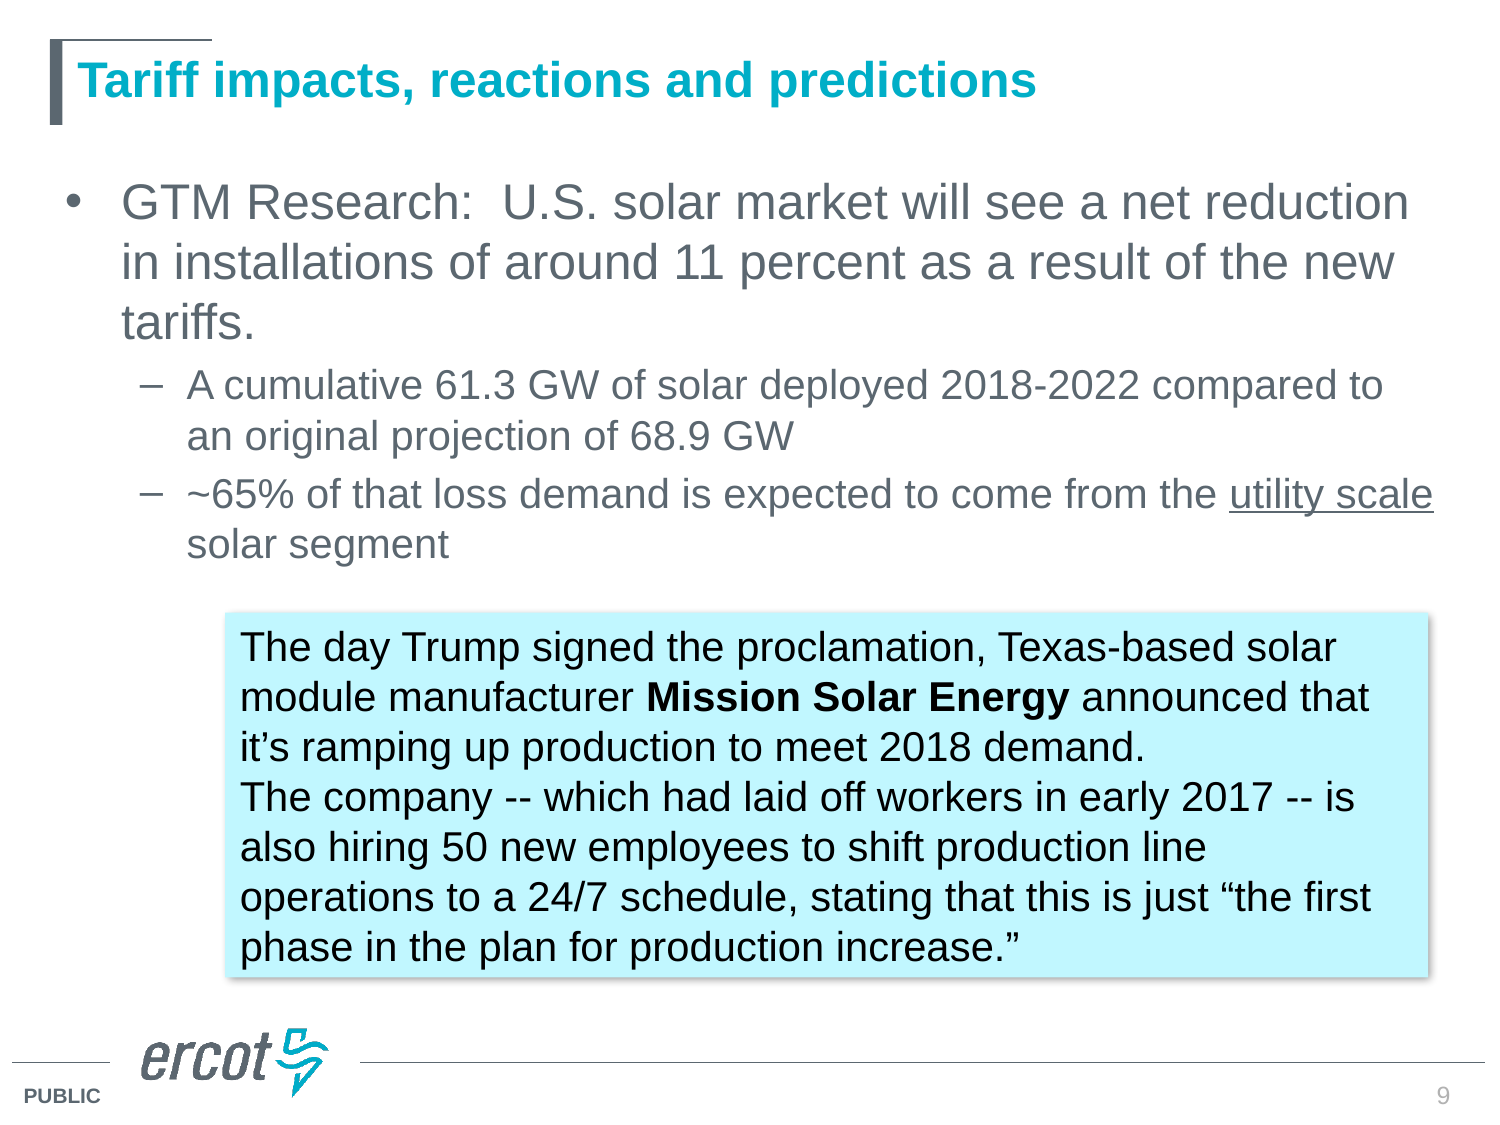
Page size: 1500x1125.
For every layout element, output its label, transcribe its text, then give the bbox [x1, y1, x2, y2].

title Tariff impacts, reactions and predictions [62, 39, 1450, 125]
picture [137, 1024, 332, 1100]
slide_number 9 [1400, 1076, 1488, 1113]
text_box The day Trump signed the proclamation, Texas-based solar module manufacturer Mission Solar Energy announced that it’s ramping up production to meet 2018 demand. The company -- which had laid off workers in early 2017 -- is also hiring 50 new employees to shift production line operations to a 24/7 schedule, stating that this is just “the first phase in the plan for production increase.” [225, 612, 1429, 978]
list GTM Research: U.S. solar market will see a net reduction in installations of around 11 percent as a result of the new tariffs. A cumulative 61.3 GW of solar deployed 2018-2022 compared to an original projection of 68.9 GW ~65% of that loss demand is expected to come from the utility scale solar segment [50, 162, 1450, 592]
